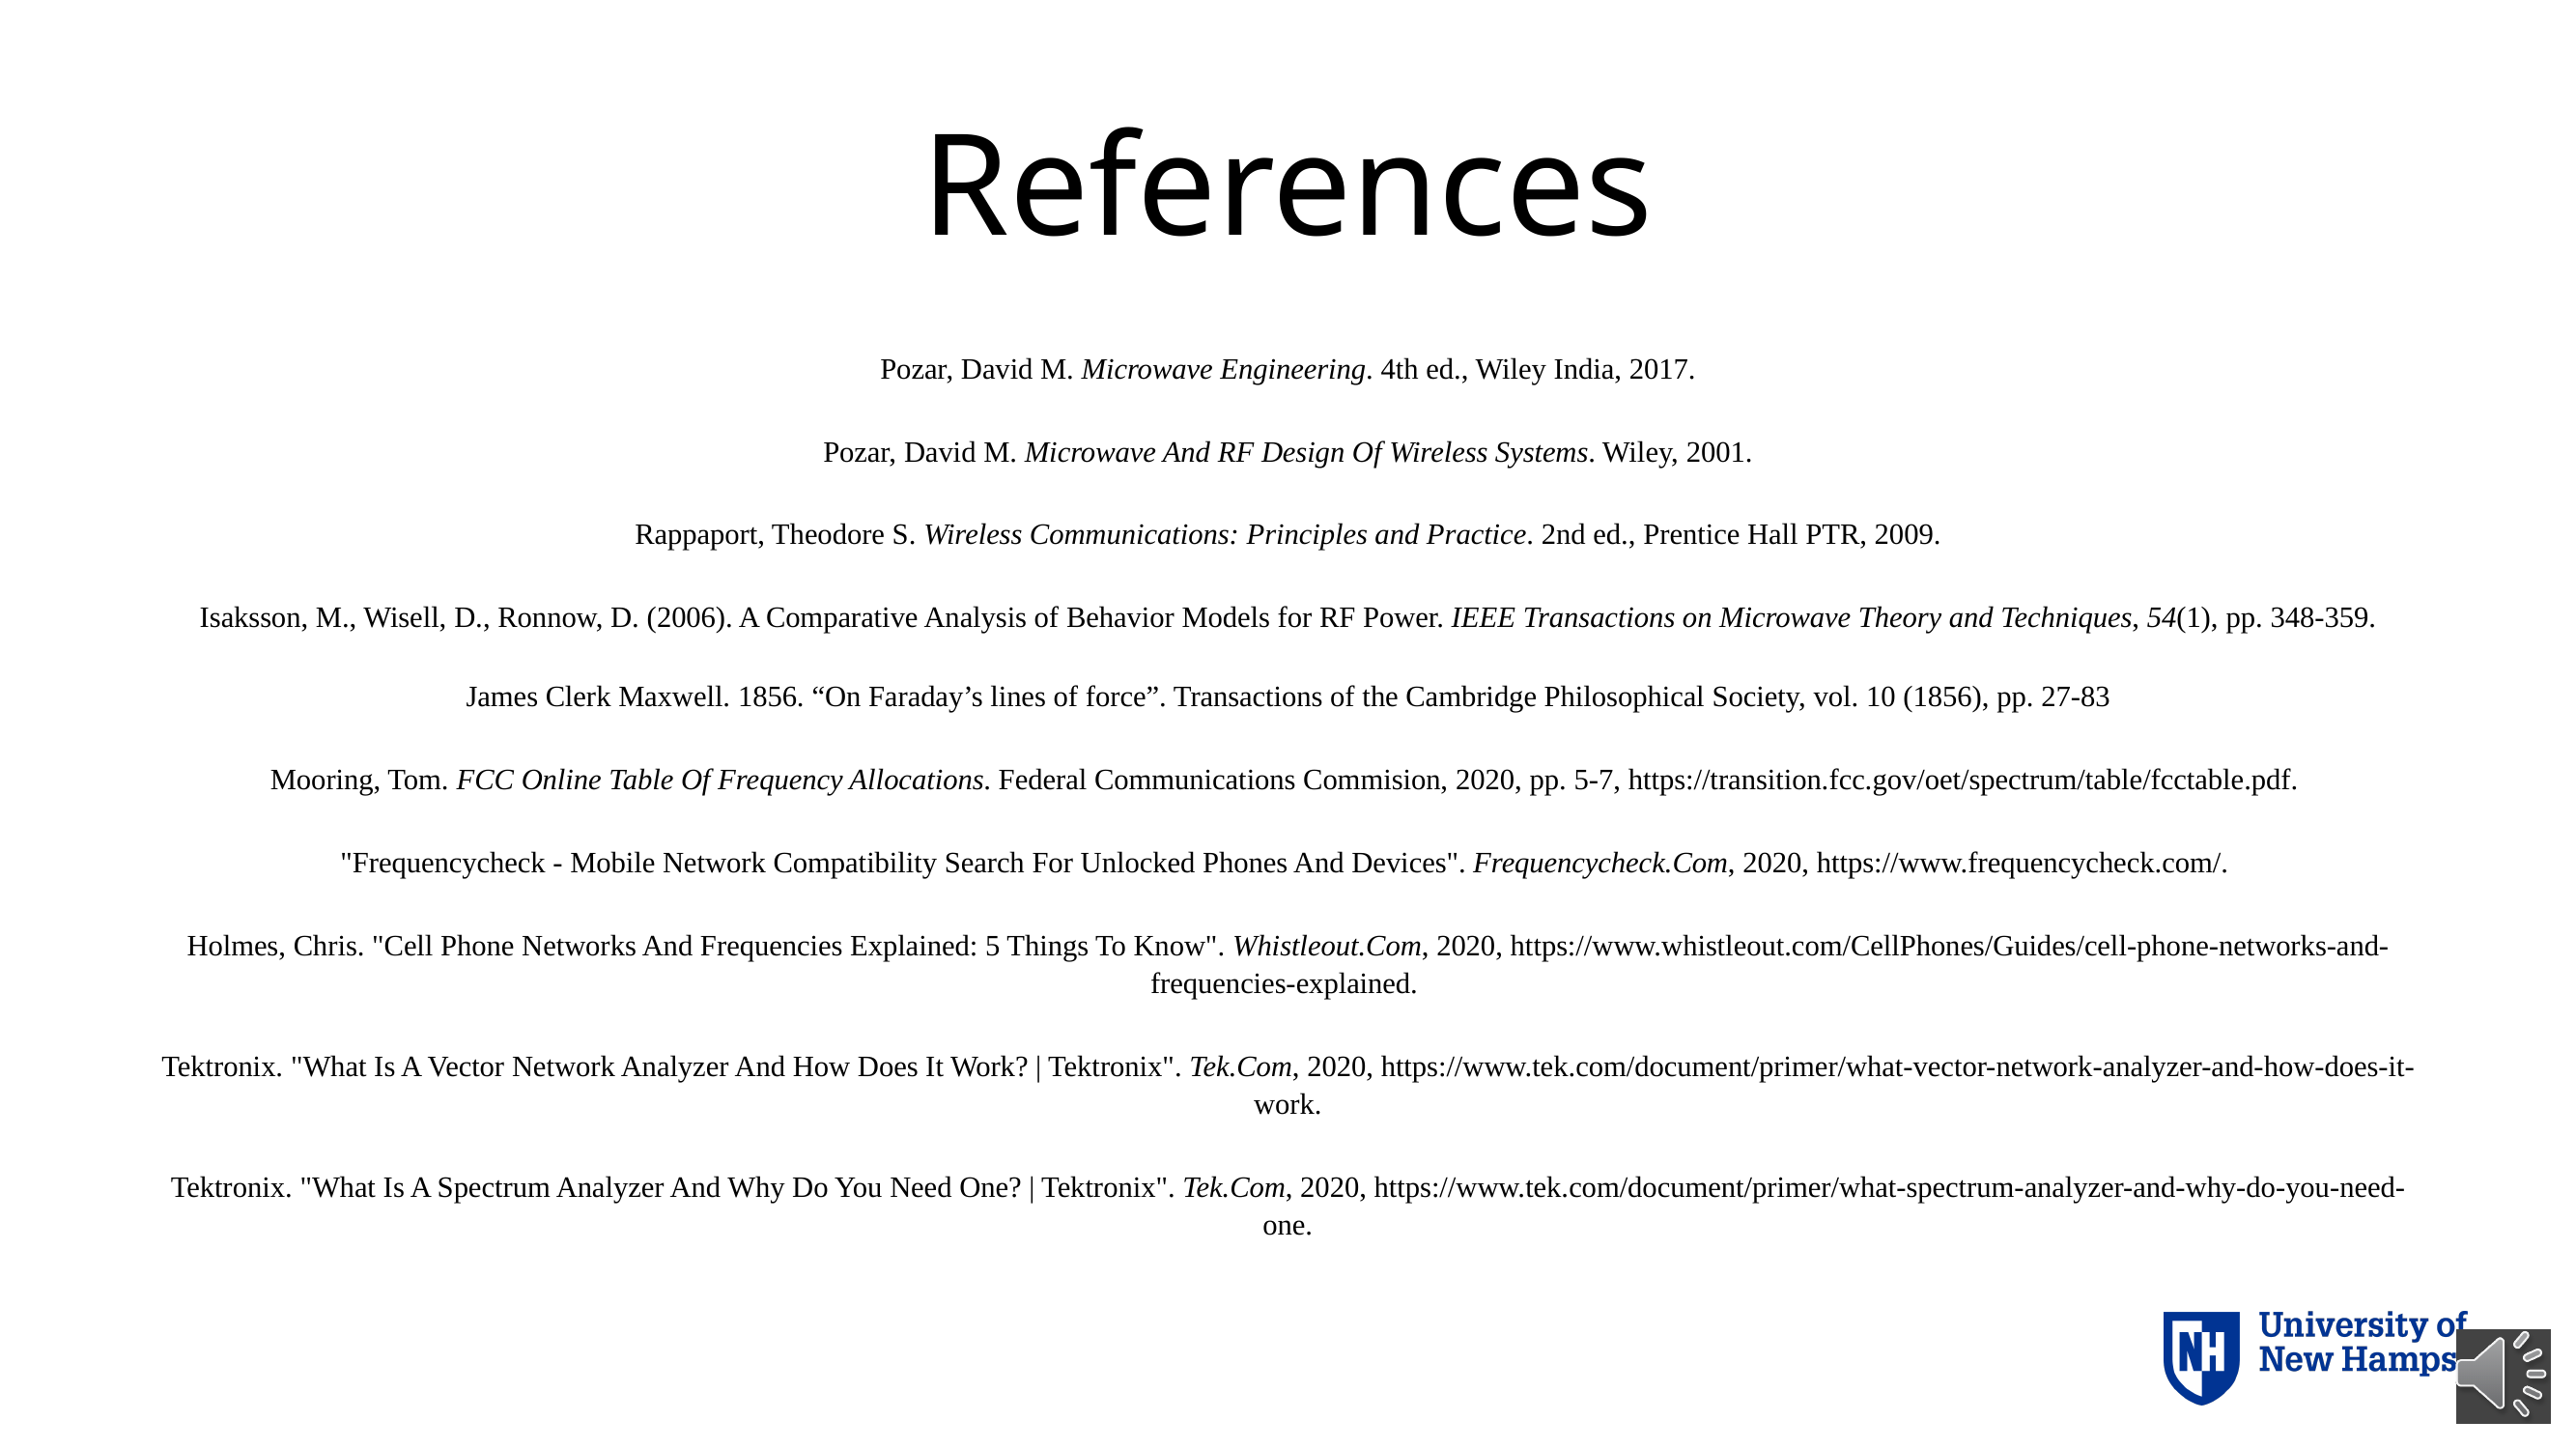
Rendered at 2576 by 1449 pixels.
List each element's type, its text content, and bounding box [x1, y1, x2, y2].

list Pozar, David M. Microwave Engineering. 4th ed., Wiley India, 2017. Pozar, David M. Microwave And RF Design Of Wireless Systems. Wiley, 2001. Rappaport, Theodore S. Wireless Communications: Principles and Practice. 2nd ed., Prentice Hall PTR, 2009. Isaksson, M., Wisell, D., Ronnow, D. (2006). A Comparative Analysis of Behavior Models for RF Power. IEEE Transactions on Microwave Theory and Techniques, 54(1), pp. 348-359. James Clerk Maxwell. 1856. “On Faraday’s lines of force”. Transactions of the Cambridge Philosophical Society, vol. 10 (1856), pp. 27-83 Mooring, Tom. FCC Online Table Of Frequency Allocations. Federal Communications Commision, 2020, pp. 5-7, https://transition.fcc.gov/oet/spectrum/table/fcctable.pdf. "Frequencycheck - Mobile Network Compatibility Search For Unlocked Phones And Devices". Frequencycheck.Com, 2020, https://www.frequencycheck.com/. Holmes, Chris. "Cell Phone Networks And Frequencies Explained: 5 Things To Know". Whistleout.Com, 2020, https://www.whistleout.com/CellPhones/Guides/cell-phone-networks-and-frequencies-explained. Tektronix. "What Is A Vector Network Analyzer And How Does It Work? | Tektronix". Tek.Com, 2020, https://www.tek.com/document/primer/what-vector-network-analyzer-and-how-does-it-work. Tektronix. "What Is A Spectrum Analyzer And Why Do You Need One? | Tektronix". Tek.Com, 2020, https://www.tek.com/document/primer/what-spectrum-analyzer-and-why-do-you-need-one. [128, 338, 2448, 1294]
picture [2164, 1311, 2553, 1426]
title References [128, 58, 2448, 299]
